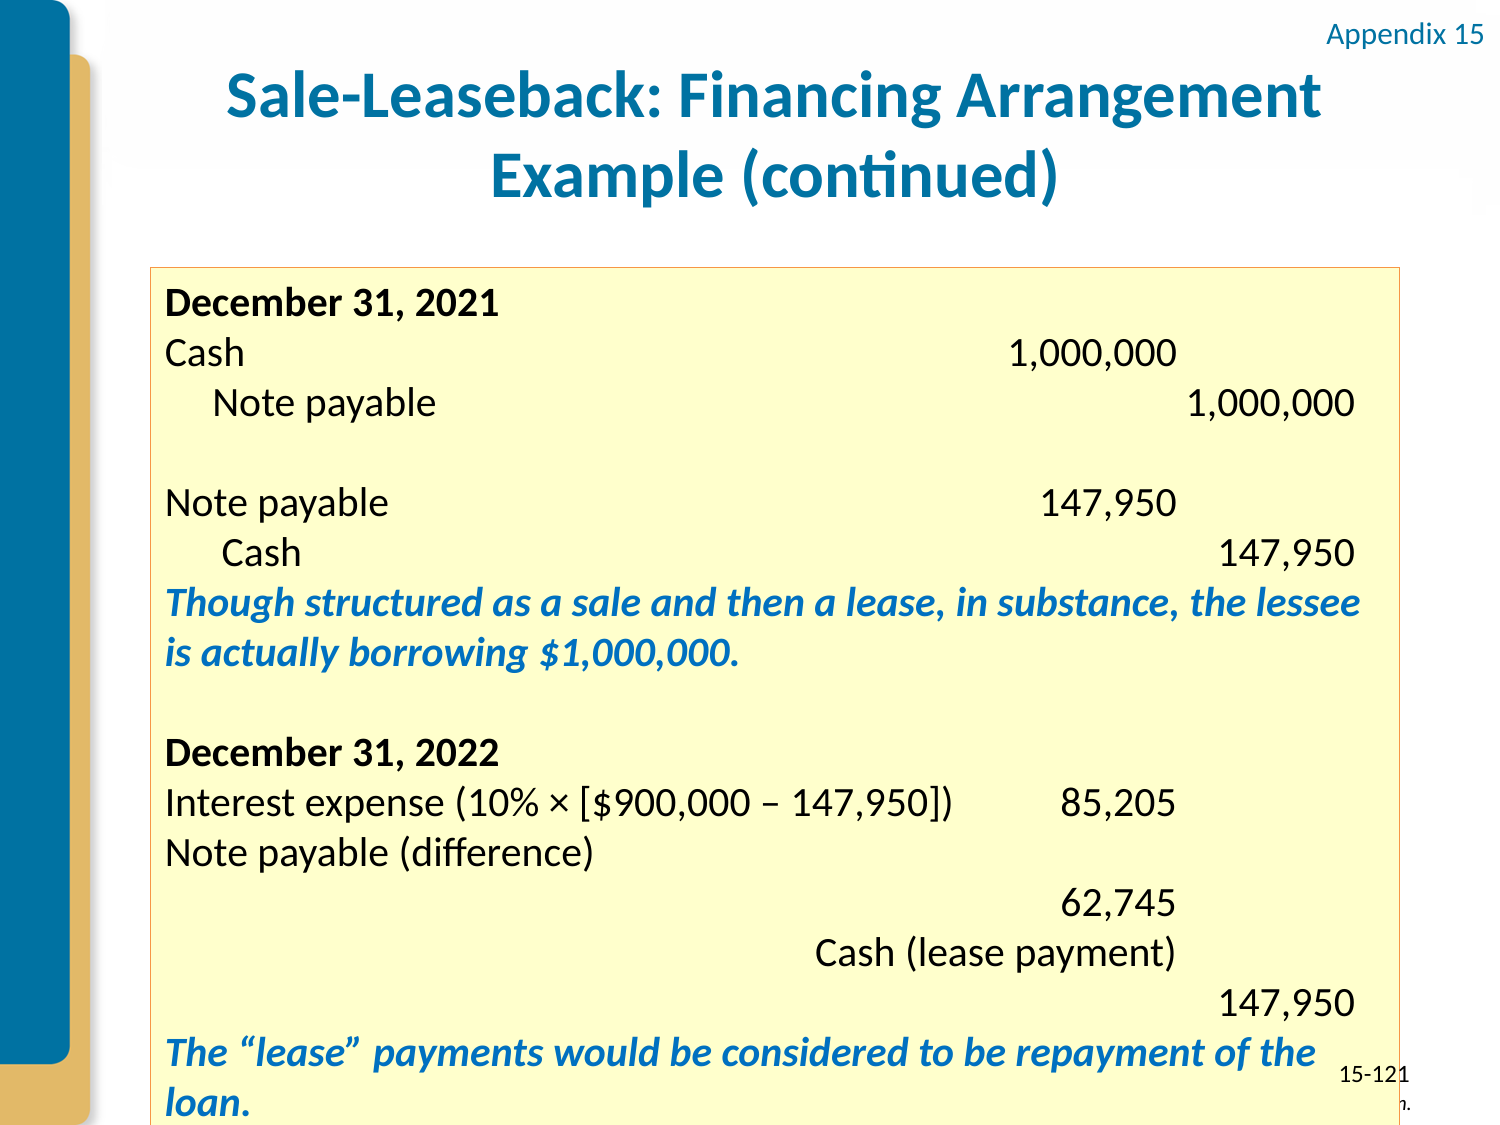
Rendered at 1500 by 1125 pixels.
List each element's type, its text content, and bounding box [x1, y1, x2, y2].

title Sale-Leaseback: Financing Arrangement Example (continued) [100, 37, 1451, 225]
picture [0, 0, 1500, 1125]
text_box Appendix 15 [1238, 4, 1500, 64]
text_box December 31, 2021 Cash 1,000,000 Note payable 1,000,000 Note payable 147,950 Cash 147,950 Though structured as a sale and then a lease, in substance, the lessee is actually borrowing $1,000,000. December 31, 2022 Interest expense (10% × [$900,000 – 147,950]) 85,205 Note payable (difference) 62,745 Cash (lease payment) 147,950 The “lease” payments would be considered to be repayment of the loan. [150, 267, 1400, 1125]
text_box 15-121 [1074, 1042, 1425, 1103]
